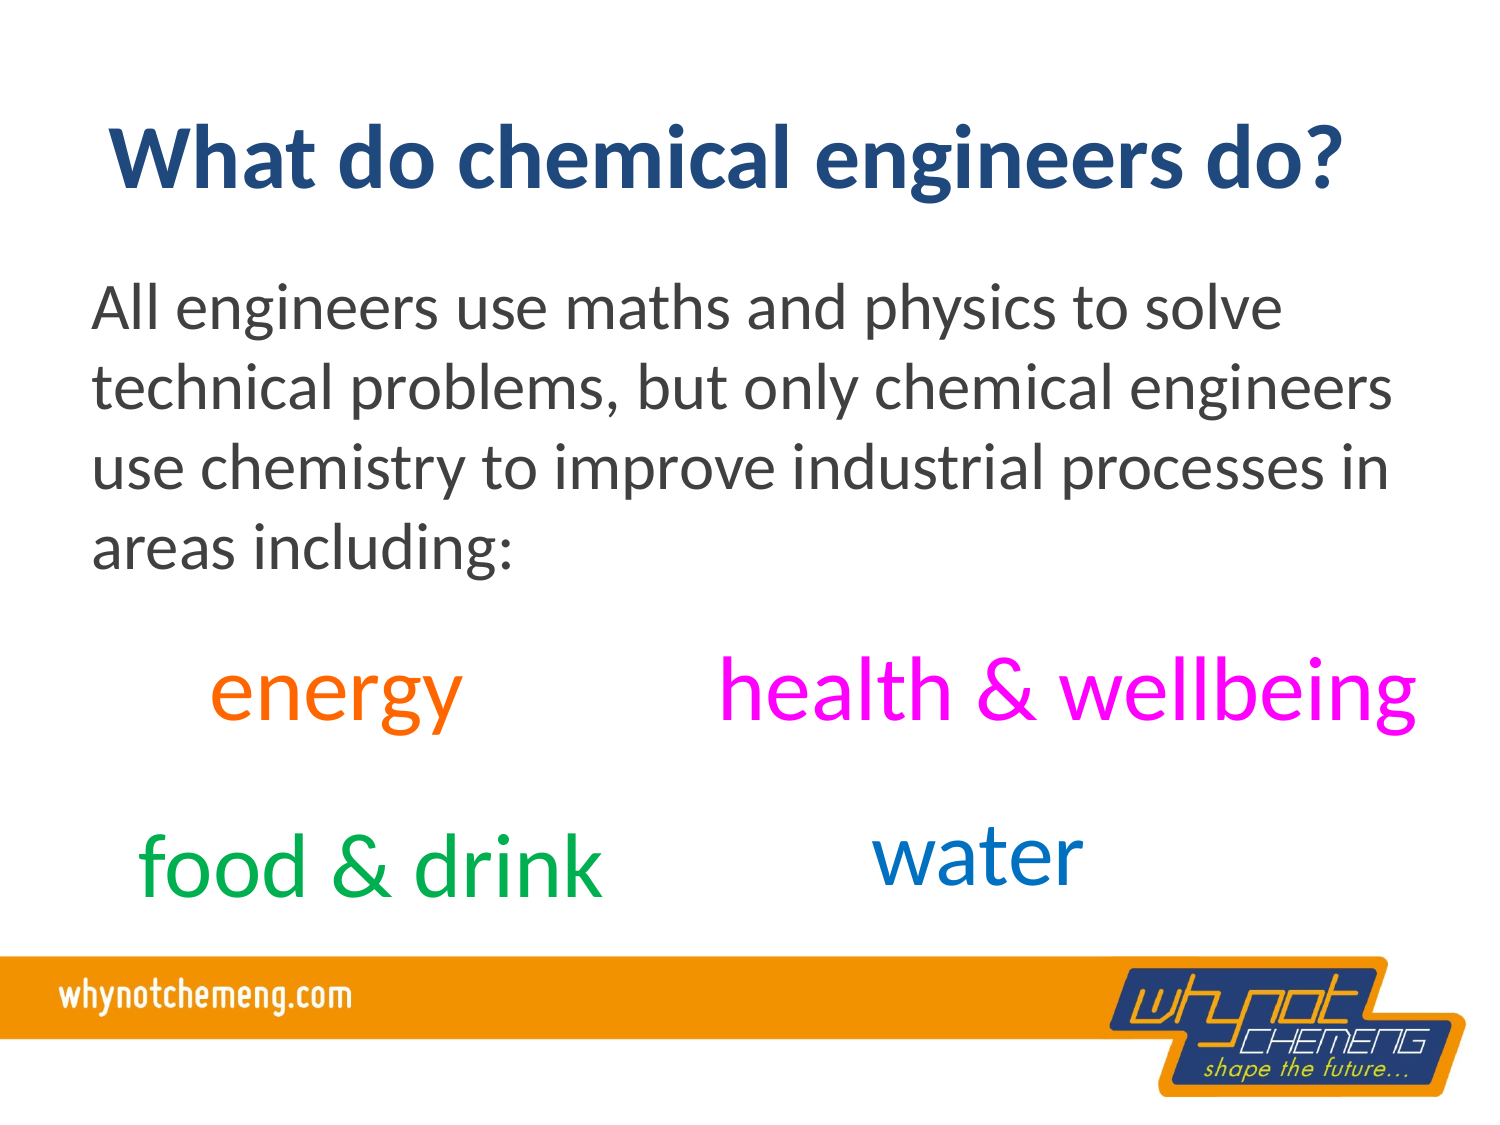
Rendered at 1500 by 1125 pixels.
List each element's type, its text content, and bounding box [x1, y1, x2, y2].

text_box water [856, 786, 1152, 912]
text_box health & wellbeing [702, 621, 1447, 747]
text_box food & drink [123, 798, 762, 924]
text_box All engineers use maths and physics to solve technical problems, but only chemical engineers use chemistry to improve industrial processes in areas including: [76, 255, 1427, 942]
picture [0, 944, 1500, 1125]
text_box energy [194, 621, 508, 747]
text_box What do chemical engineers do? [93, 89, 1363, 215]
